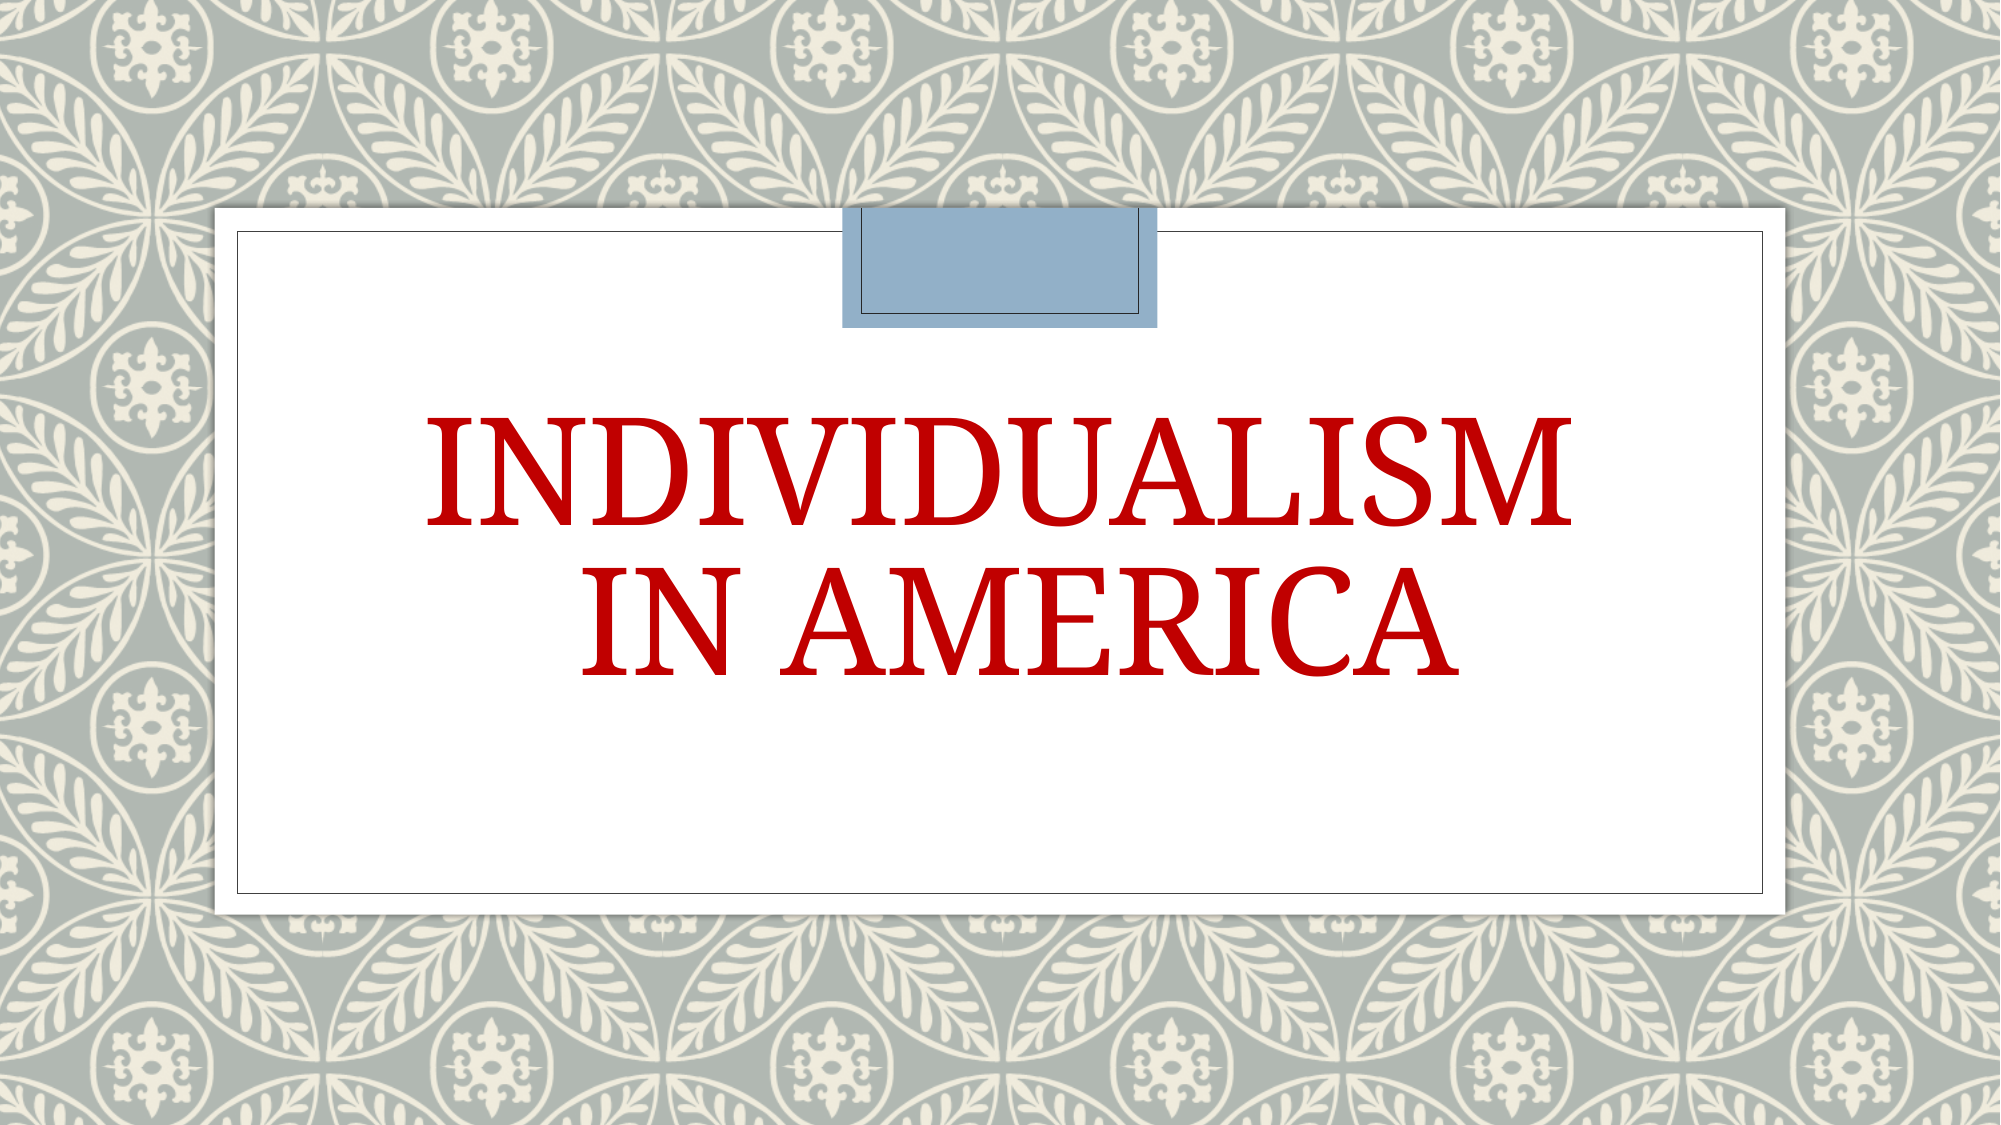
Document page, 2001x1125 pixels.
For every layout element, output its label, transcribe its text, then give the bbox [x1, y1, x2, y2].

title Individualism in America [256, 343, 1744, 769]
